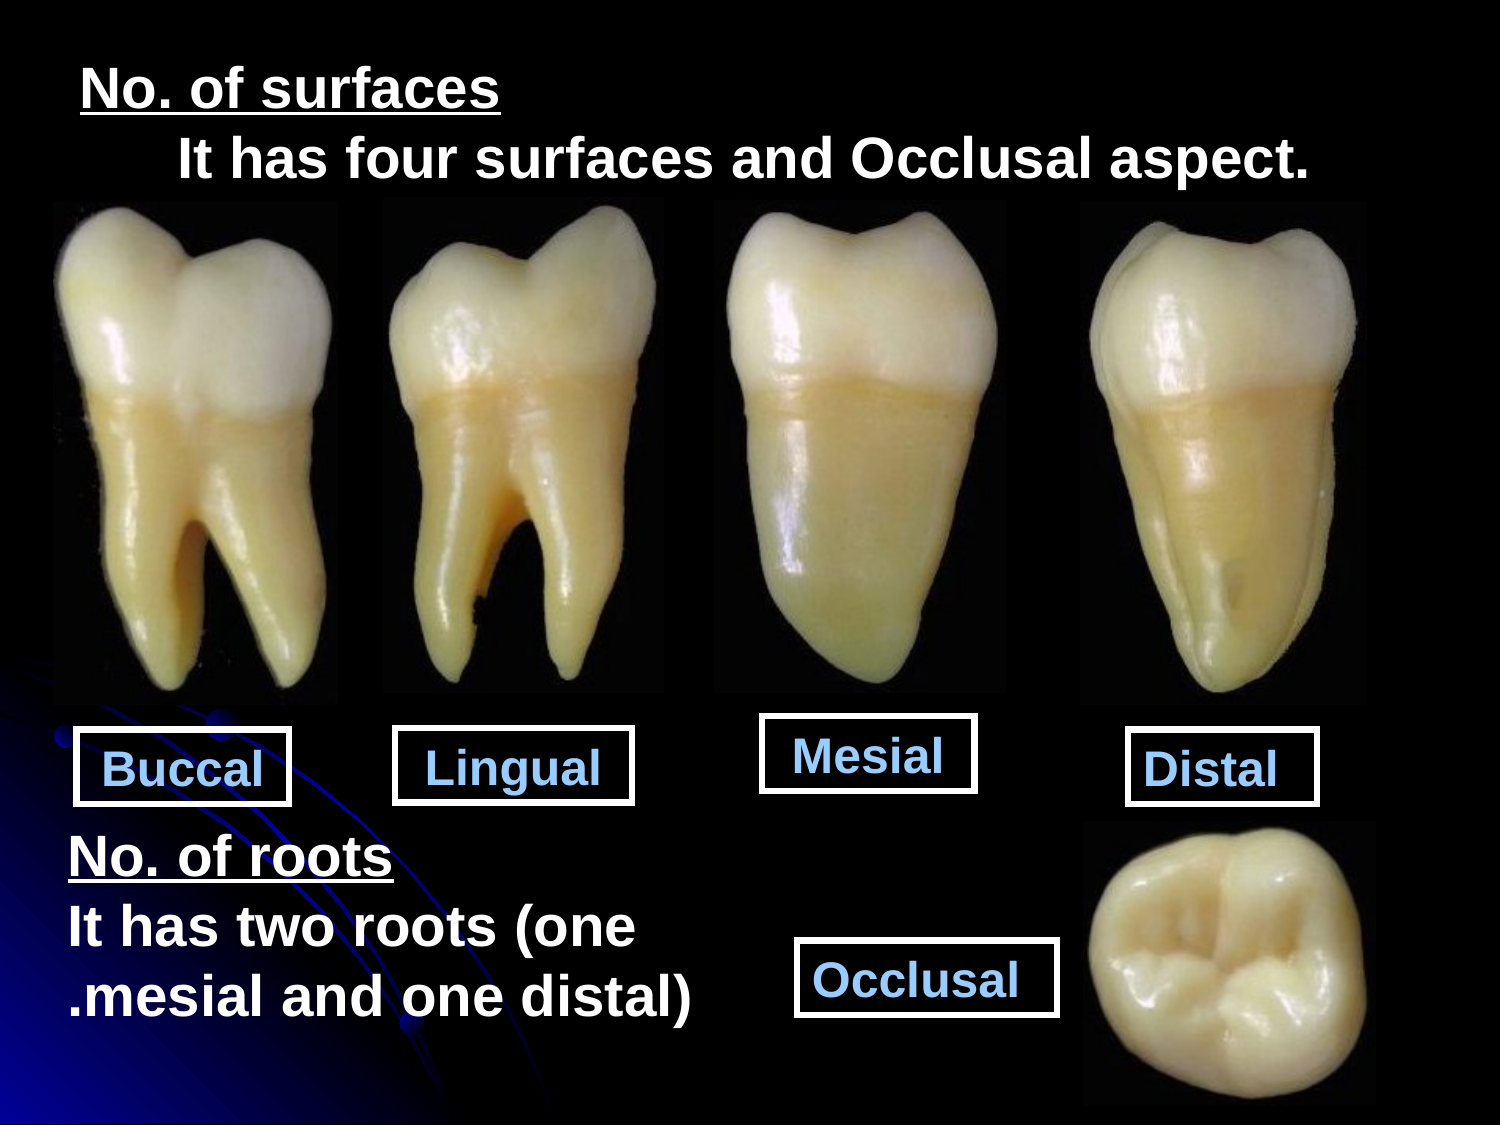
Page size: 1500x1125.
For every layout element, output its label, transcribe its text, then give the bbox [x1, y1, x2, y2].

text_box Occlusal [845, 940, 1057, 1016]
text_box No. of roots It has two roots (one mesial and one distal). [52, 810, 845, 1125]
text_box Buccal [76, 729, 290, 805]
picture [1083, 821, 1377, 1107]
text_box Lingual [395, 727, 632, 803]
picture [52, 202, 338, 705]
text_box Distal [1128, 729, 1317, 805]
picture [383, 196, 664, 693]
picture [714, 199, 1006, 693]
text_box No. of surfaces It has four surfaces and Occlusal aspect. [64, 42, 1412, 283]
picture [1080, 202, 1367, 705]
text_box Mesial [761, 716, 975, 791]
